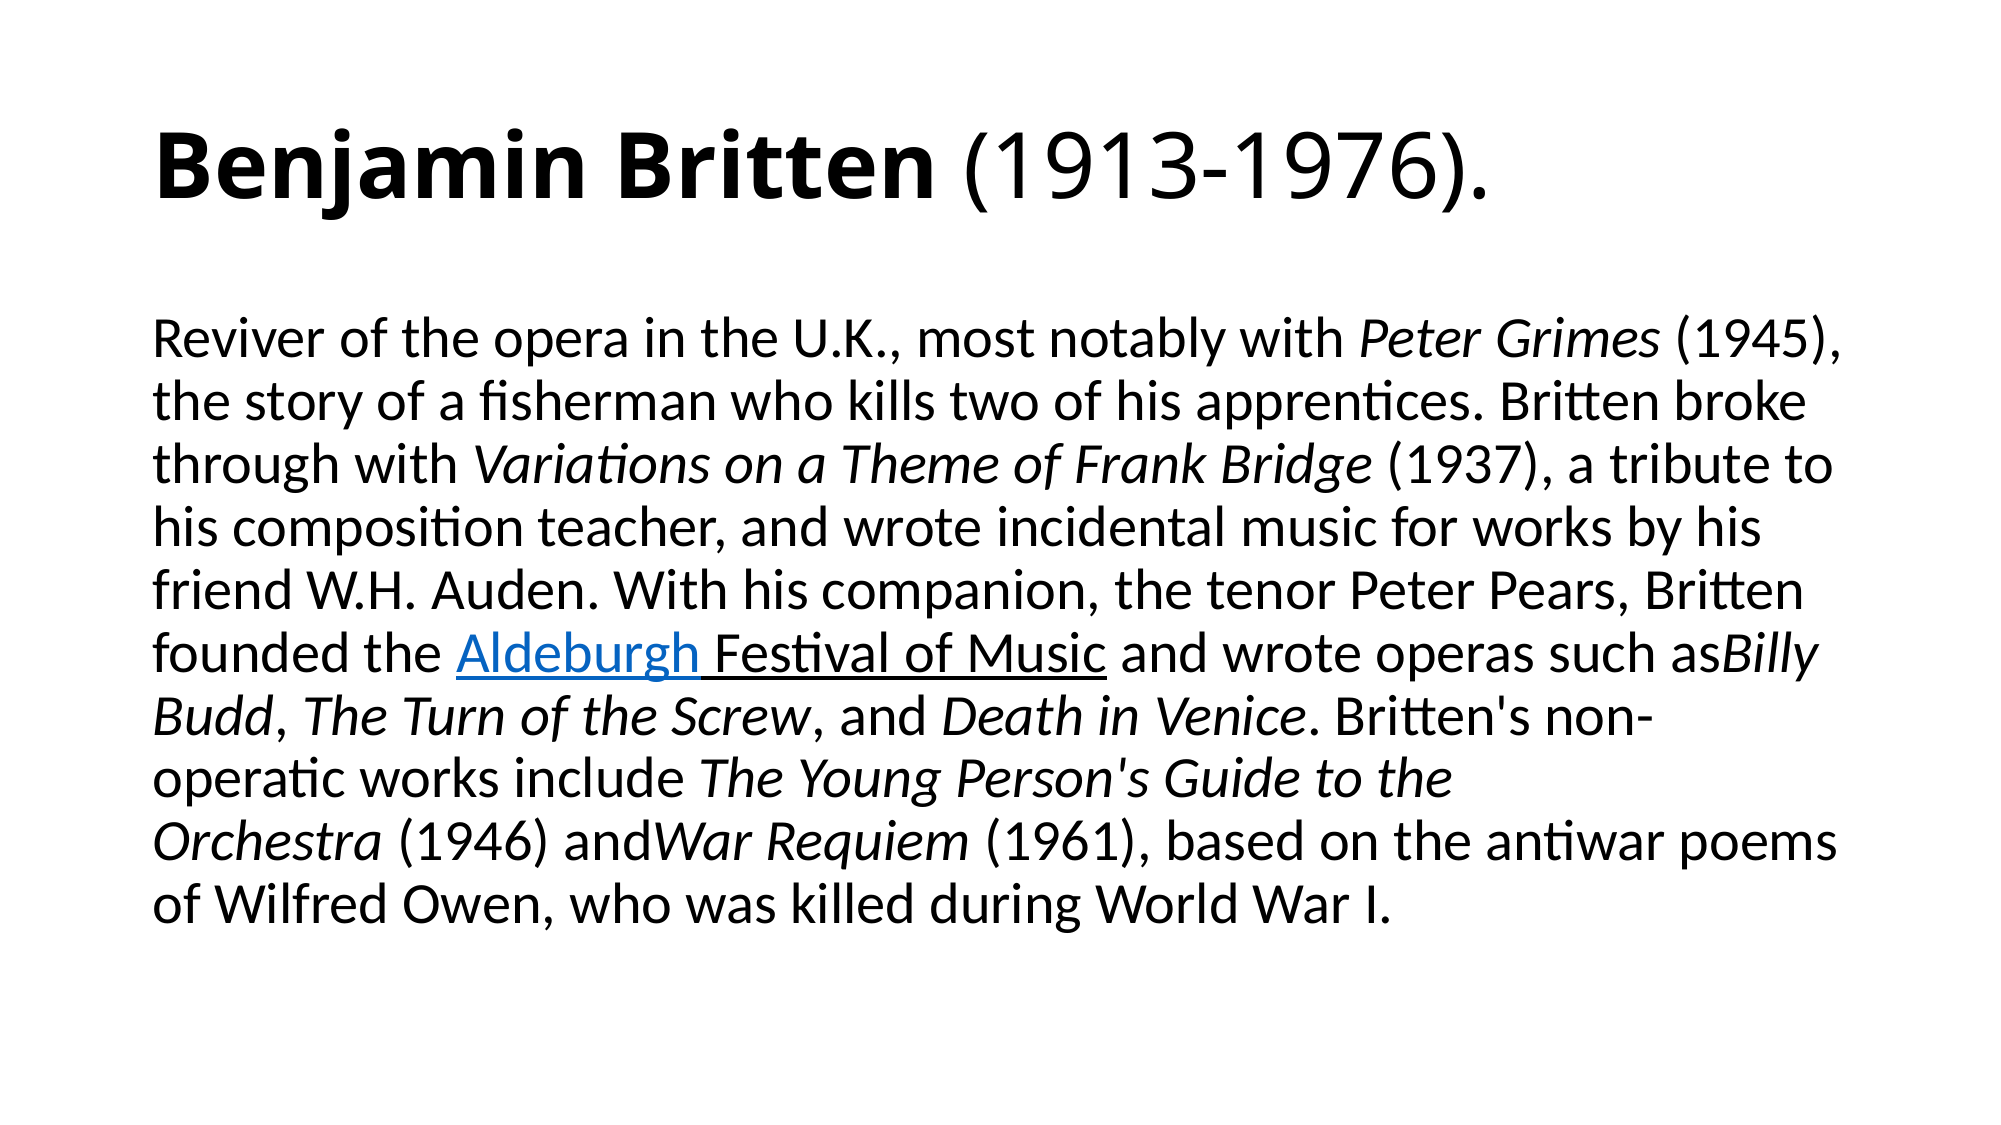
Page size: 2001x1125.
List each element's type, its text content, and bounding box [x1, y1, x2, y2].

list Reviver of the opera in the U.K., most notably with Peter Grimes (1945), the story of a fisherman who kills two of his apprentices. Britten broke through with Variations on a Theme of Frank Bridge (1937), a tribute to his composition teacher, and wrote incidental music for works by his friend W.H. Auden. With his companion, the tenor Peter Pears, Britten founded the Aldeburgh Festival of Music and wrote operas such asBilly Budd, The Turn of the Screw, and Death in Venice. Britten's non-operatic works include The Young Person's Guide to the Orchestra (1946) andWar Requiem (1961), based on the antiwar poems of Wilfred Owen, who was killed during World War I. [137, 299, 1863, 1014]
title Benjamin Britten (1913-1976). [137, 59, 1863, 278]
